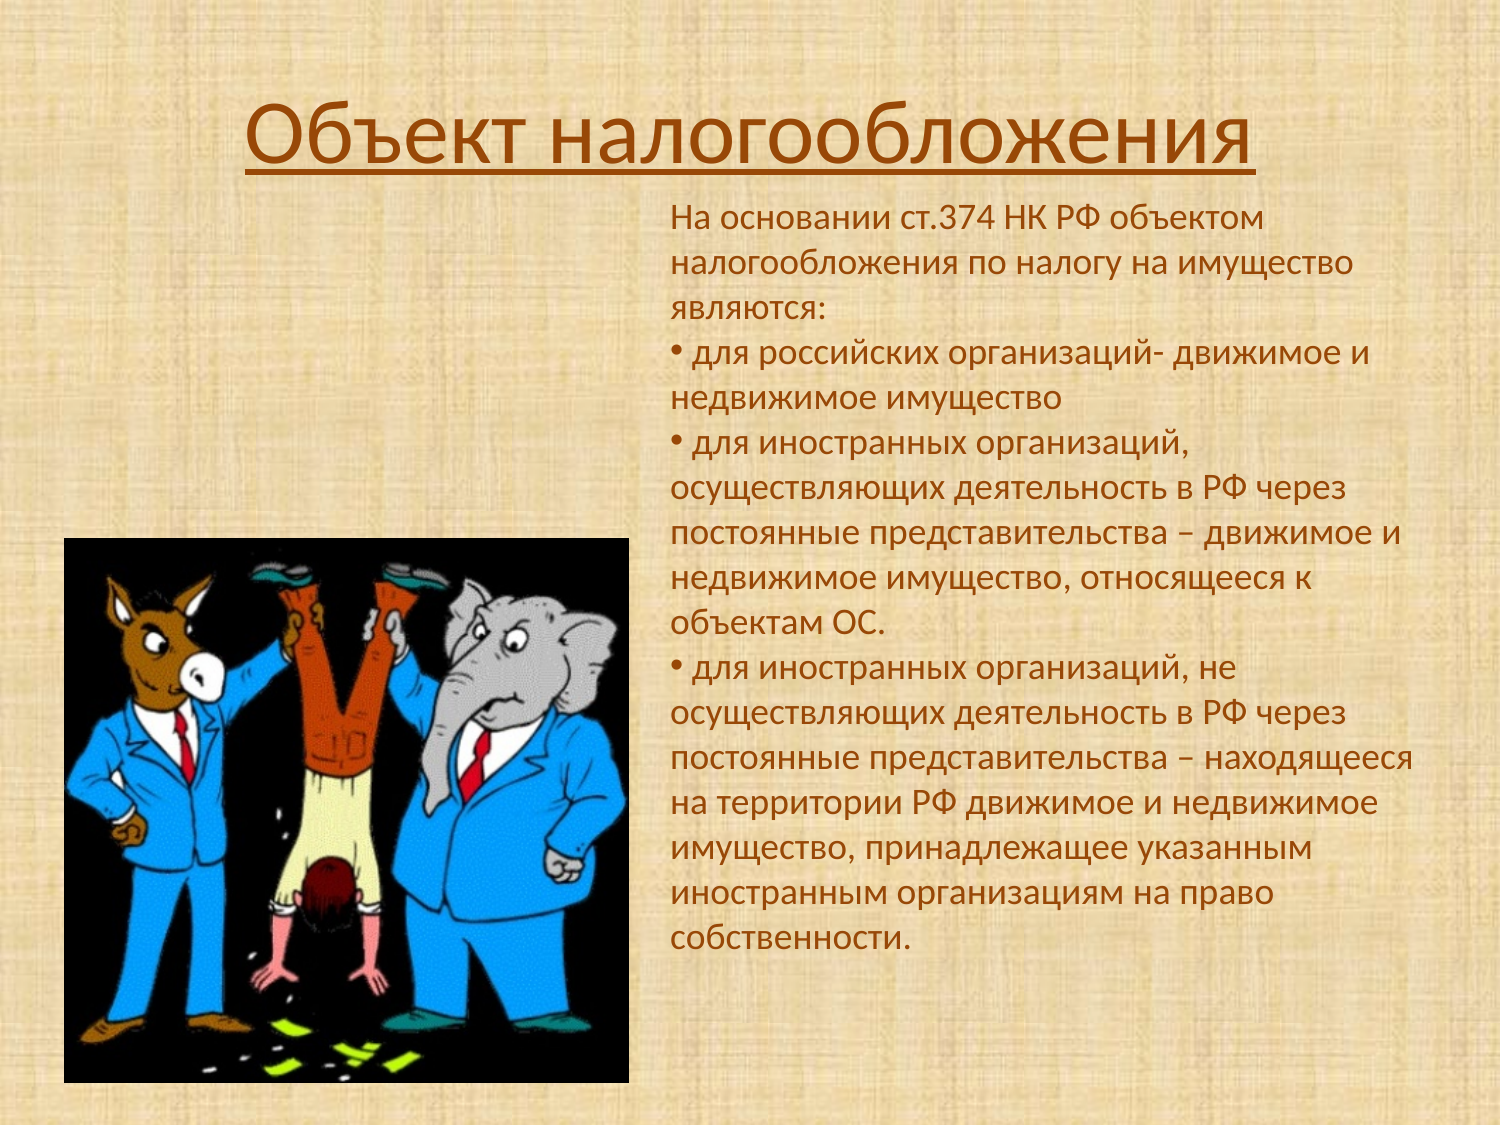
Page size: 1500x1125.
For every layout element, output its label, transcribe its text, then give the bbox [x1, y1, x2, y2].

title Объект налогообложения [75, 45, 1425, 209]
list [64, 538, 629, 1084]
text_box На основании ст.374 НК РФ объектом налогообложения по налогу на имущество являются: для российских организаций- движимое и недвижимое имущество для иностранных организаций, осуществляющих деятельность в РФ через постоянные представительства – движимое и недвижимое имущество, относящееся к объектам ОС. для иностранных организаций, не осуществляющих деятельность в РФ через постоянные представительства – находящееся на территории РФ движимое и недвижимое имущество, принадлежащее указанным иностранным организациям на право собственности. [655, 184, 1459, 965]
